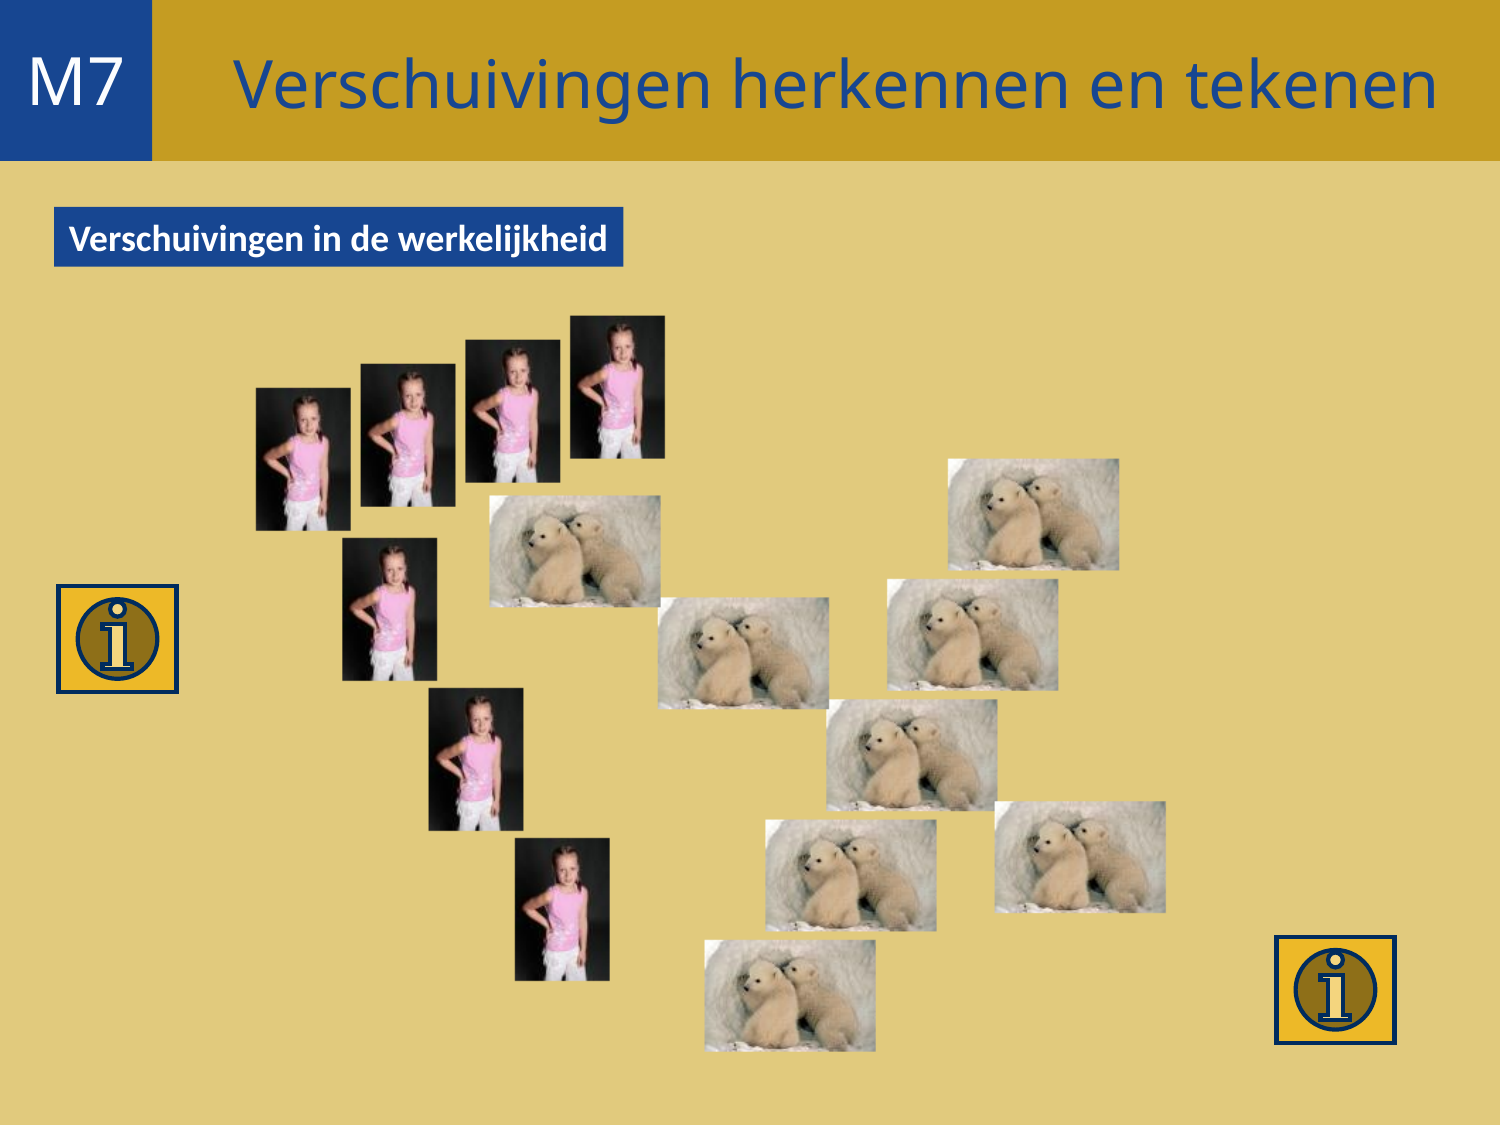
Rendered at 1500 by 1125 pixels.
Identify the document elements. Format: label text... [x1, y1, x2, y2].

text_box [58, 585, 177, 693]
text_box [1276, 936, 1395, 1043]
picture [241, 305, 1176, 1059]
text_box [0, 0, 1500, 162]
text_box Verschuivingen in de werkelijkheid [54, 206, 624, 267]
